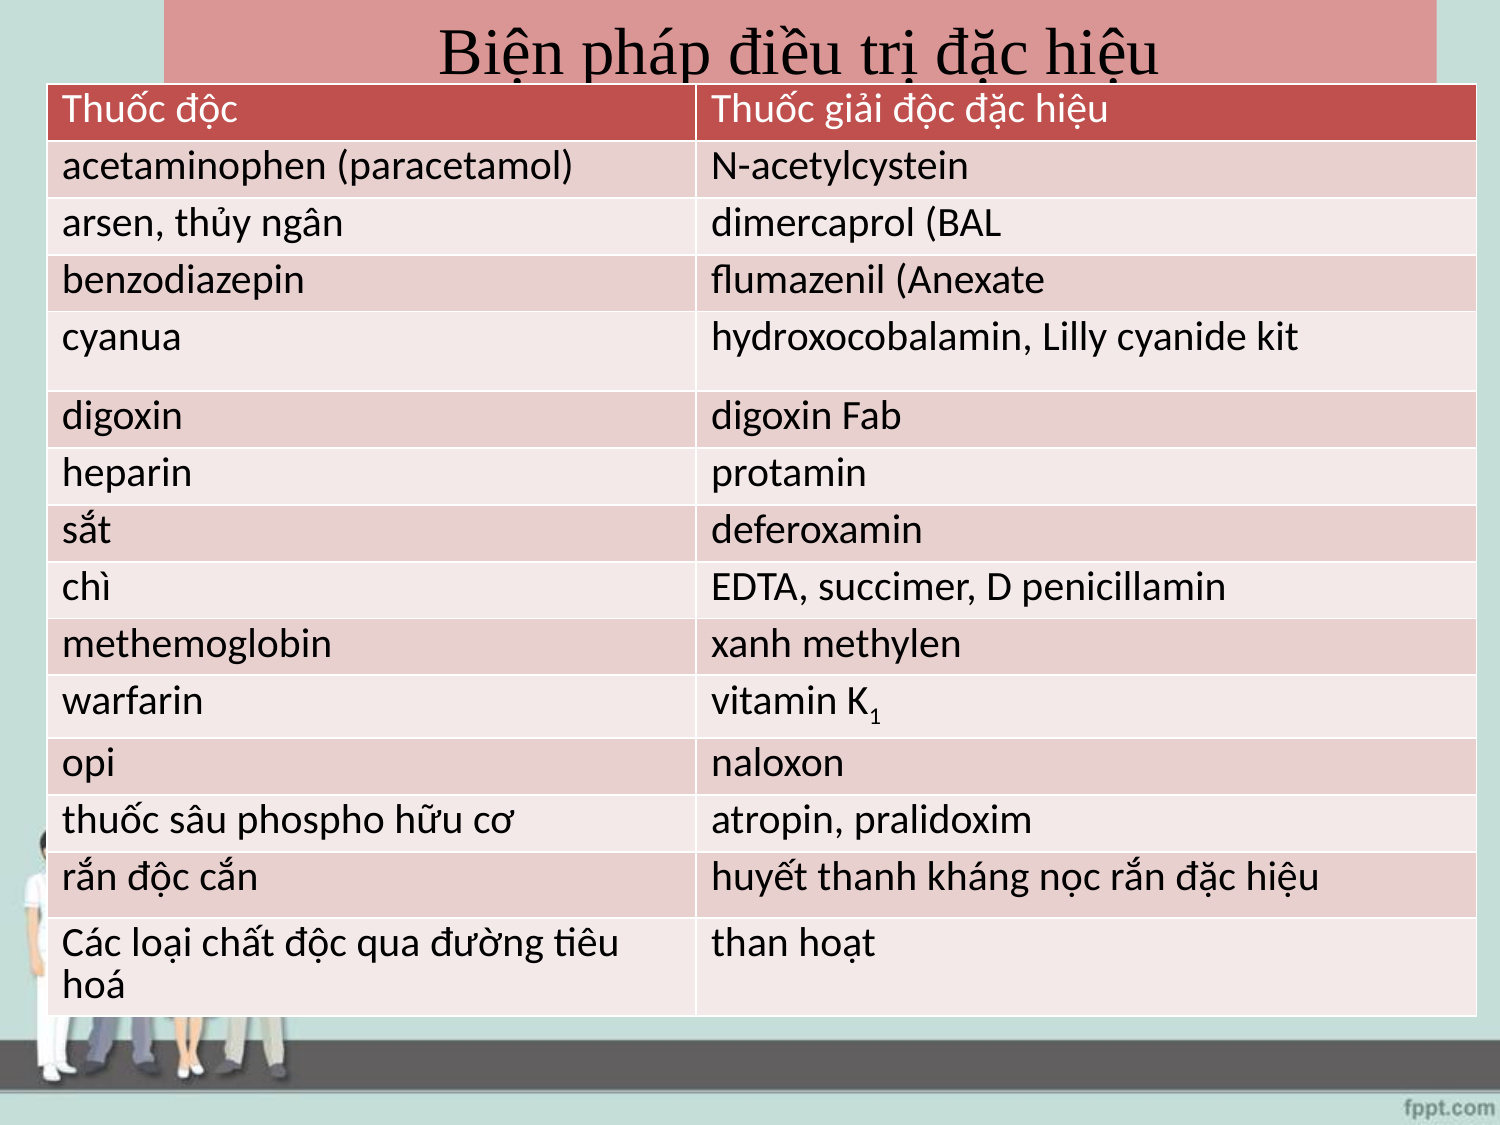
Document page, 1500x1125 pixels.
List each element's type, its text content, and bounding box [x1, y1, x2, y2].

table_cell atropin, pralidoxim [697, 796, 1476, 851]
table_cell deferoxamin [697, 506, 1476, 561]
table_cell thuốc sâu phospho hữu cơ [48, 796, 695, 851]
table_cell heparin [48, 449, 695, 504]
table_cell Các loại chất độc qua đường tiêu hoá [48, 919, 695, 1015]
table_cell vitamin K1 [697, 676, 1476, 737]
table_header Thuốc độc [48, 85, 695, 140]
table_cell cyanua [48, 312, 695, 390]
table_cell than hoạt [697, 919, 1476, 1015]
table_cell digoxin [48, 392, 695, 447]
table_cell opi [48, 739, 695, 794]
table_cell N-acetylcystein [697, 142, 1476, 197]
table_cell rắn độc cắn [48, 853, 695, 917]
table_cell protamin [697, 449, 1476, 504]
table_cell methemoglobin [48, 619, 695, 674]
table_cell digoxin Fab [697, 392, 1476, 447]
table_header Thuốc giải độc đặc hiệu [697, 85, 1476, 140]
table_cell naloxon [697, 739, 1476, 794]
table_cell benzodiazepin [48, 256, 695, 311]
title Biện pháp điều trị đặc hiệu [164, 75, 1437, 83]
table_cell dimercaprol (BAL [697, 199, 1476, 254]
table_cell flumazenil (Anexate [697, 256, 1476, 311]
table_cell warfarin [48, 676, 695, 737]
table_cell arsen, thủy ngân [48, 199, 695, 254]
table_cell EDTA, succimer, D penicillamin [697, 563, 1476, 618]
table_cell chì [48, 563, 695, 618]
table_cell xanh methylen [697, 619, 1476, 674]
picture [0, 75, 1500, 1125]
text_box [0, 0, 1500, 75]
table_cell sắt [48, 506, 695, 561]
table_cell hydroxocobalamin, Lilly cyanide kit [697, 312, 1476, 390]
table_cell huyết thanh kháng nọc rắn đặc hiệu [697, 853, 1476, 917]
table_cell acetaminophen (paracetamol) [48, 142, 695, 197]
